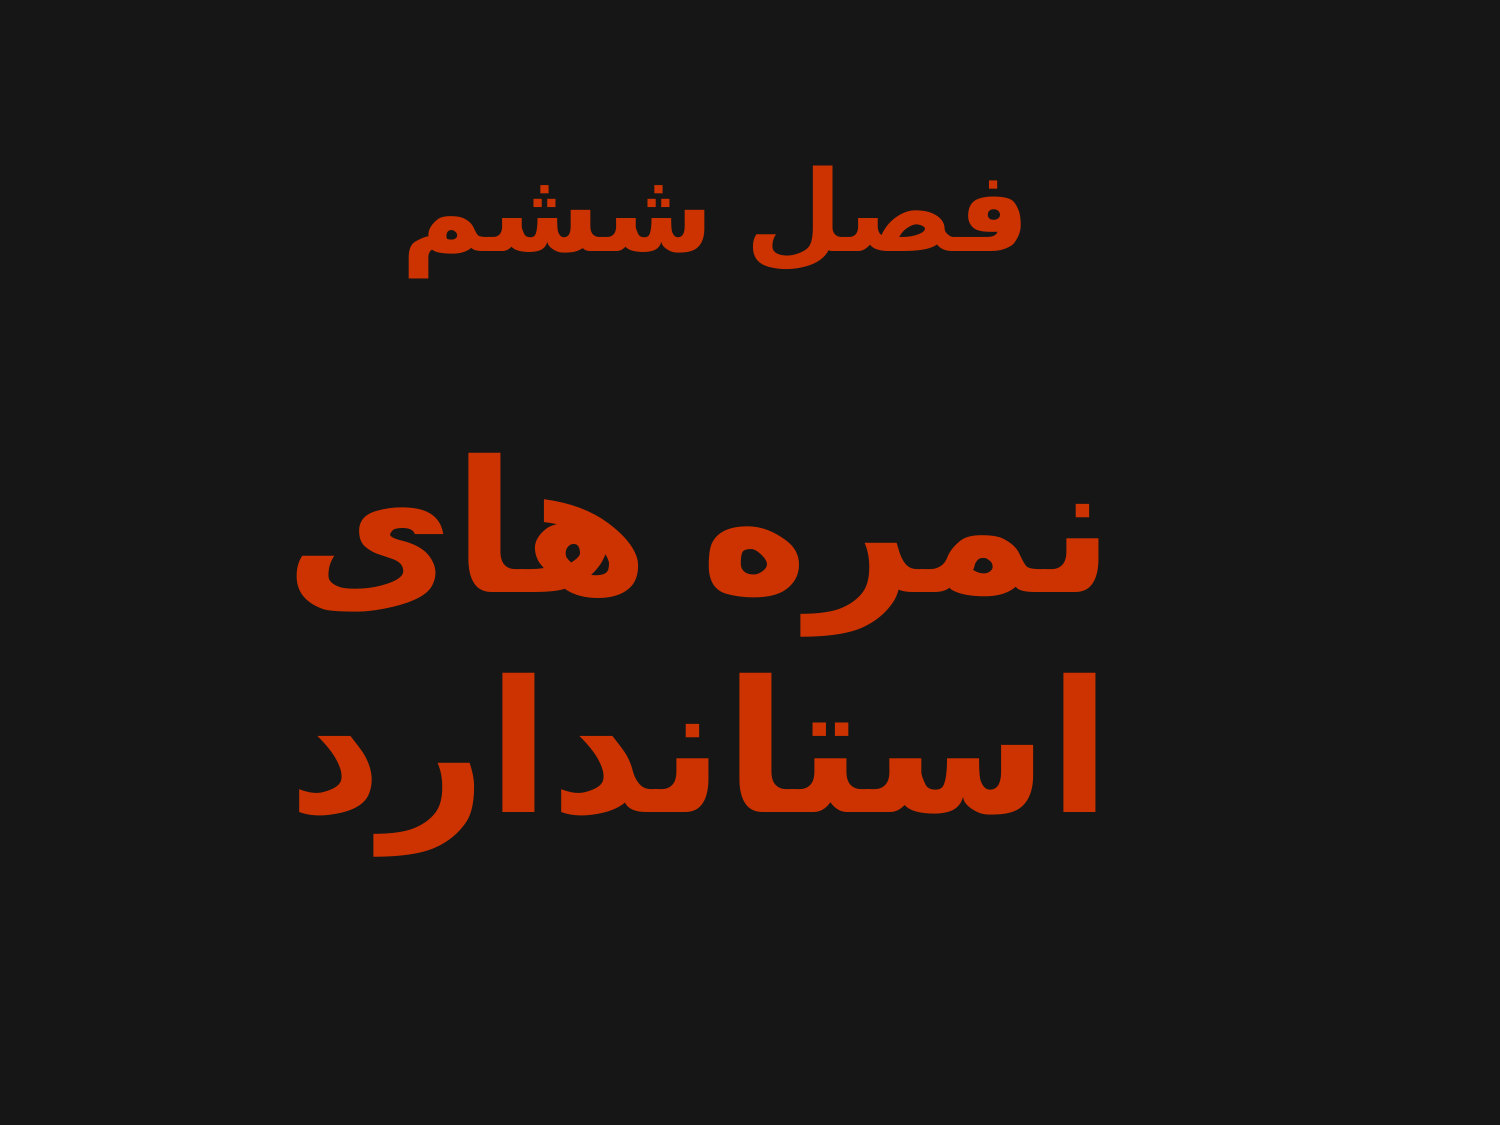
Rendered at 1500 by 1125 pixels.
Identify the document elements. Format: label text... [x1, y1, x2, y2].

title فصل ششم نمره های استاندارد [24, 249, 1376, 738]
